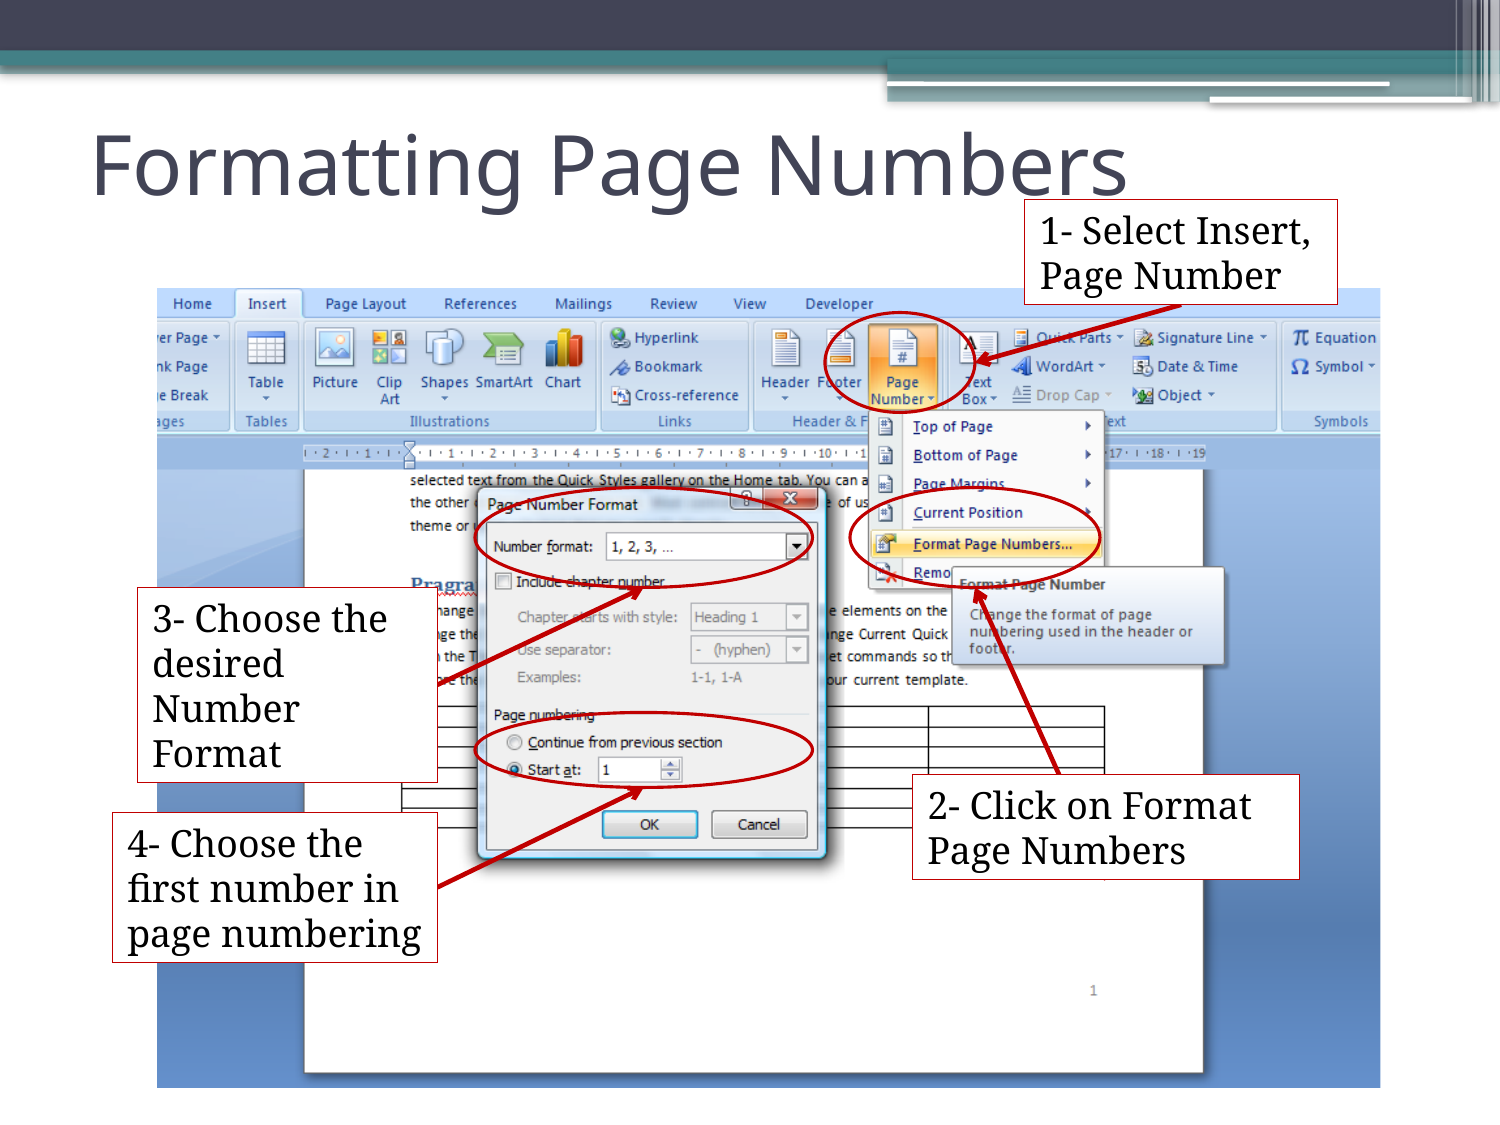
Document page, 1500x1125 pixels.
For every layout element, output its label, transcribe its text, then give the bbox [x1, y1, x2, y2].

text_box 3- Choose the desired Number Format [137, 587, 149, 783]
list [156, 288, 1381, 1088]
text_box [437, 587, 644, 664]
text_box 4- Choose the first number in page numbering [112, 812, 149, 963]
text_box 1- Select Insert, Page Number [1024, 199, 1338, 285]
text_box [437, 787, 644, 889]
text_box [1049, 230, 1107, 438]
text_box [893, 668, 1188, 801]
title Formatting Page Numbers [75, 75, 1425, 250]
